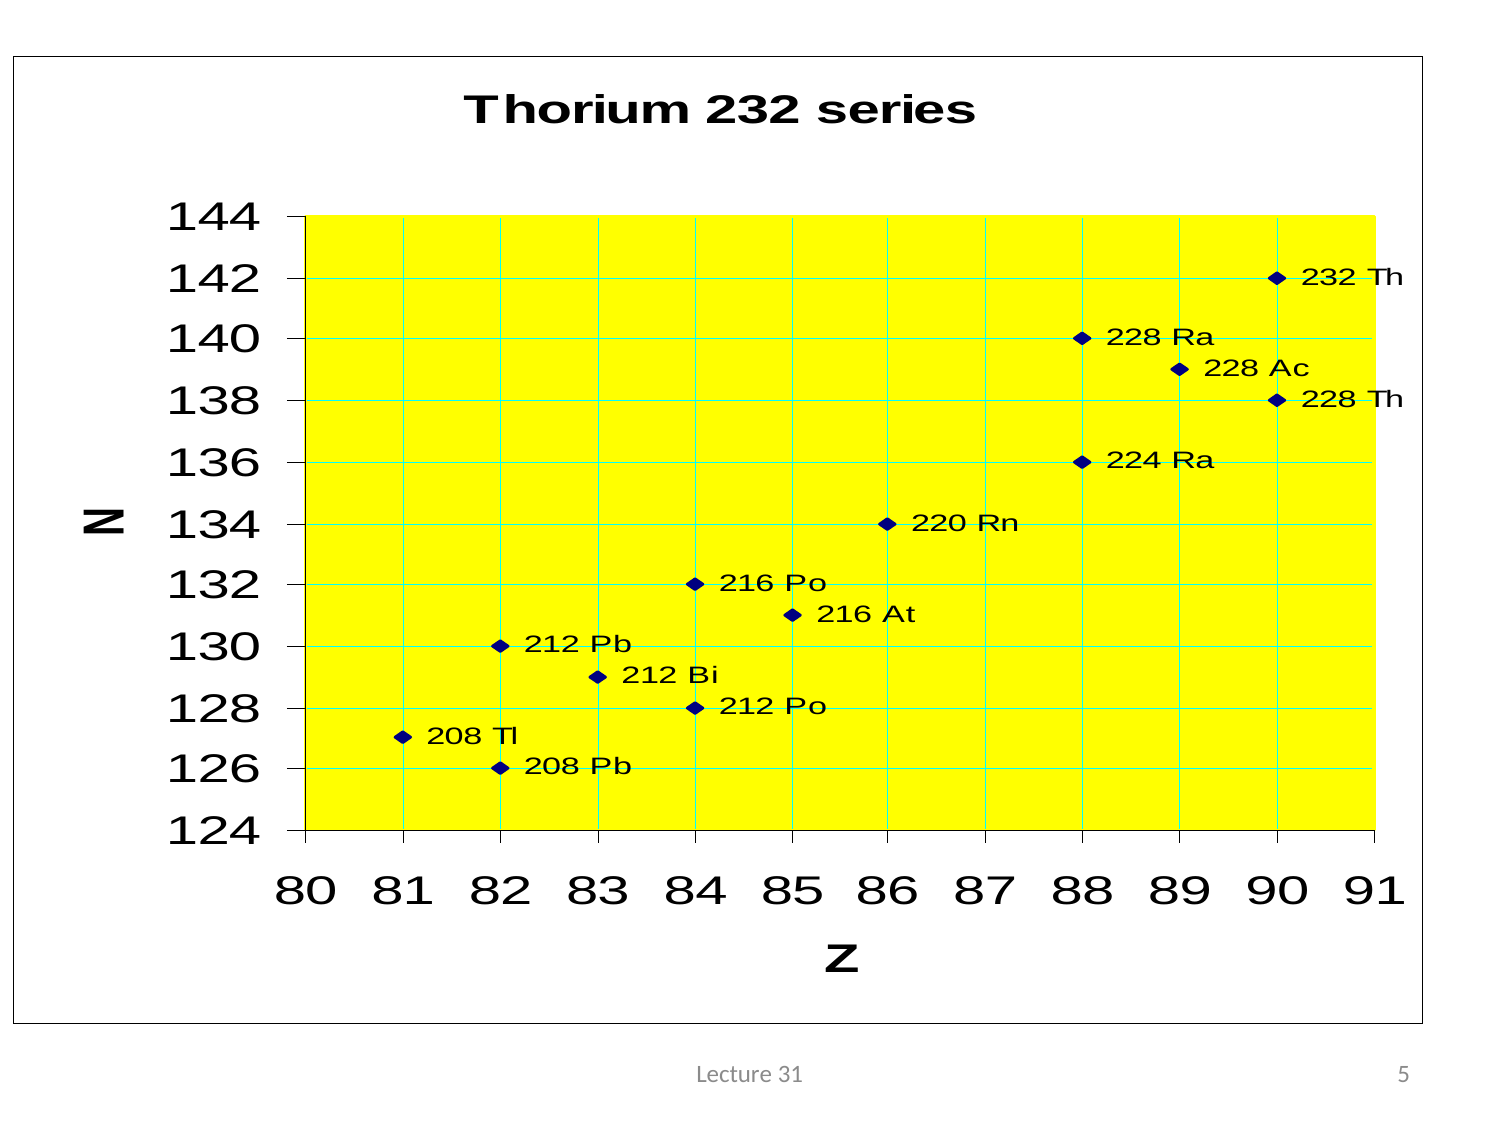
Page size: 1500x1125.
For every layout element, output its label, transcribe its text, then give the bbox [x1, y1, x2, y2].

footer Lecture 31 [512, 1042, 988, 1103]
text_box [0, 46, 1438, 1033]
slide_number 5 [1074, 1042, 1425, 1103]
